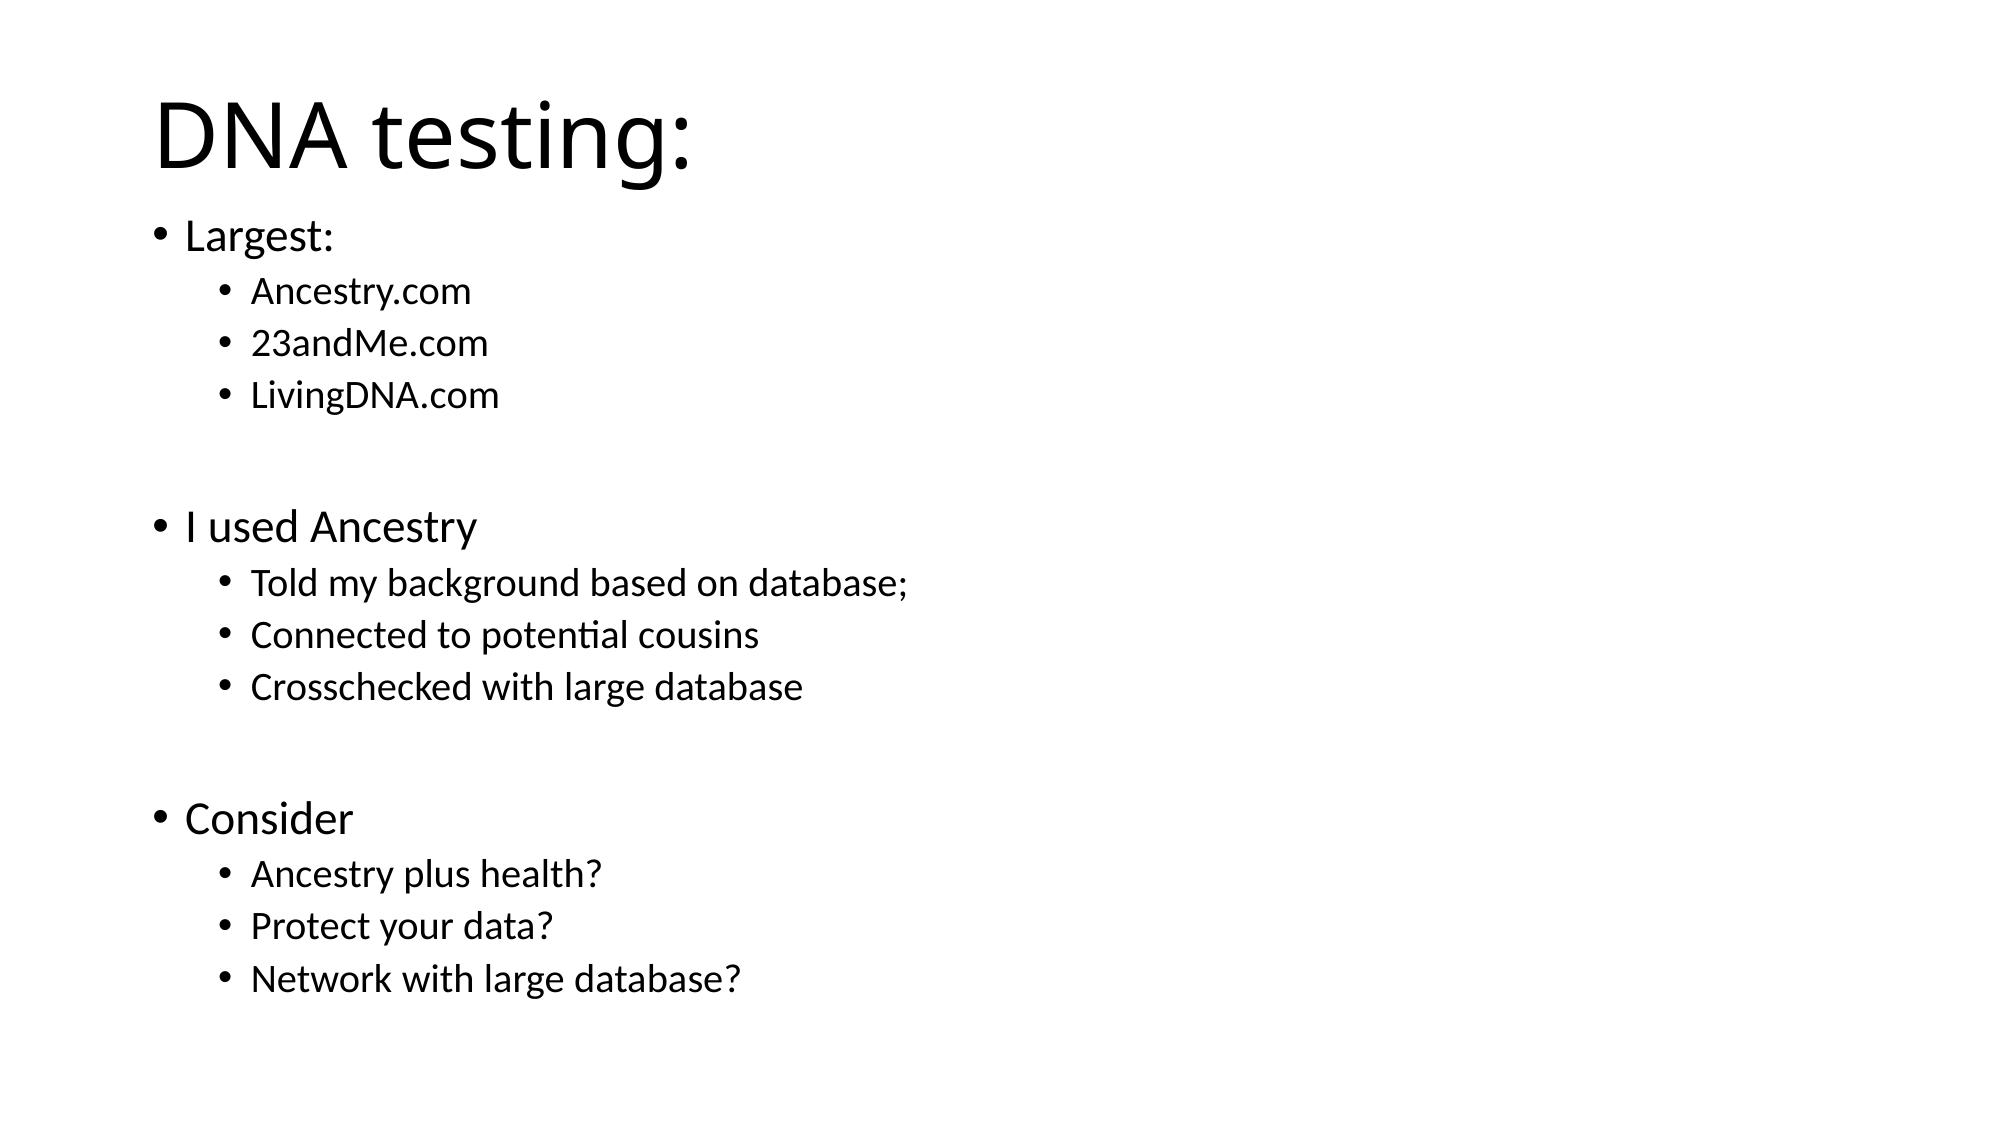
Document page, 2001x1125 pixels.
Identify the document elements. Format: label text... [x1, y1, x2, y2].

title DNA testing: [137, 59, 1863, 203]
list Largest: Ancestry.com 23andMe.com LivingDNA.com I used Ancestry Told my background based on database; Connected to potential cousins Crosschecked with large database Consider Ancestry plus health? Protect your data? Network with large database? [137, 203, 1863, 1014]
